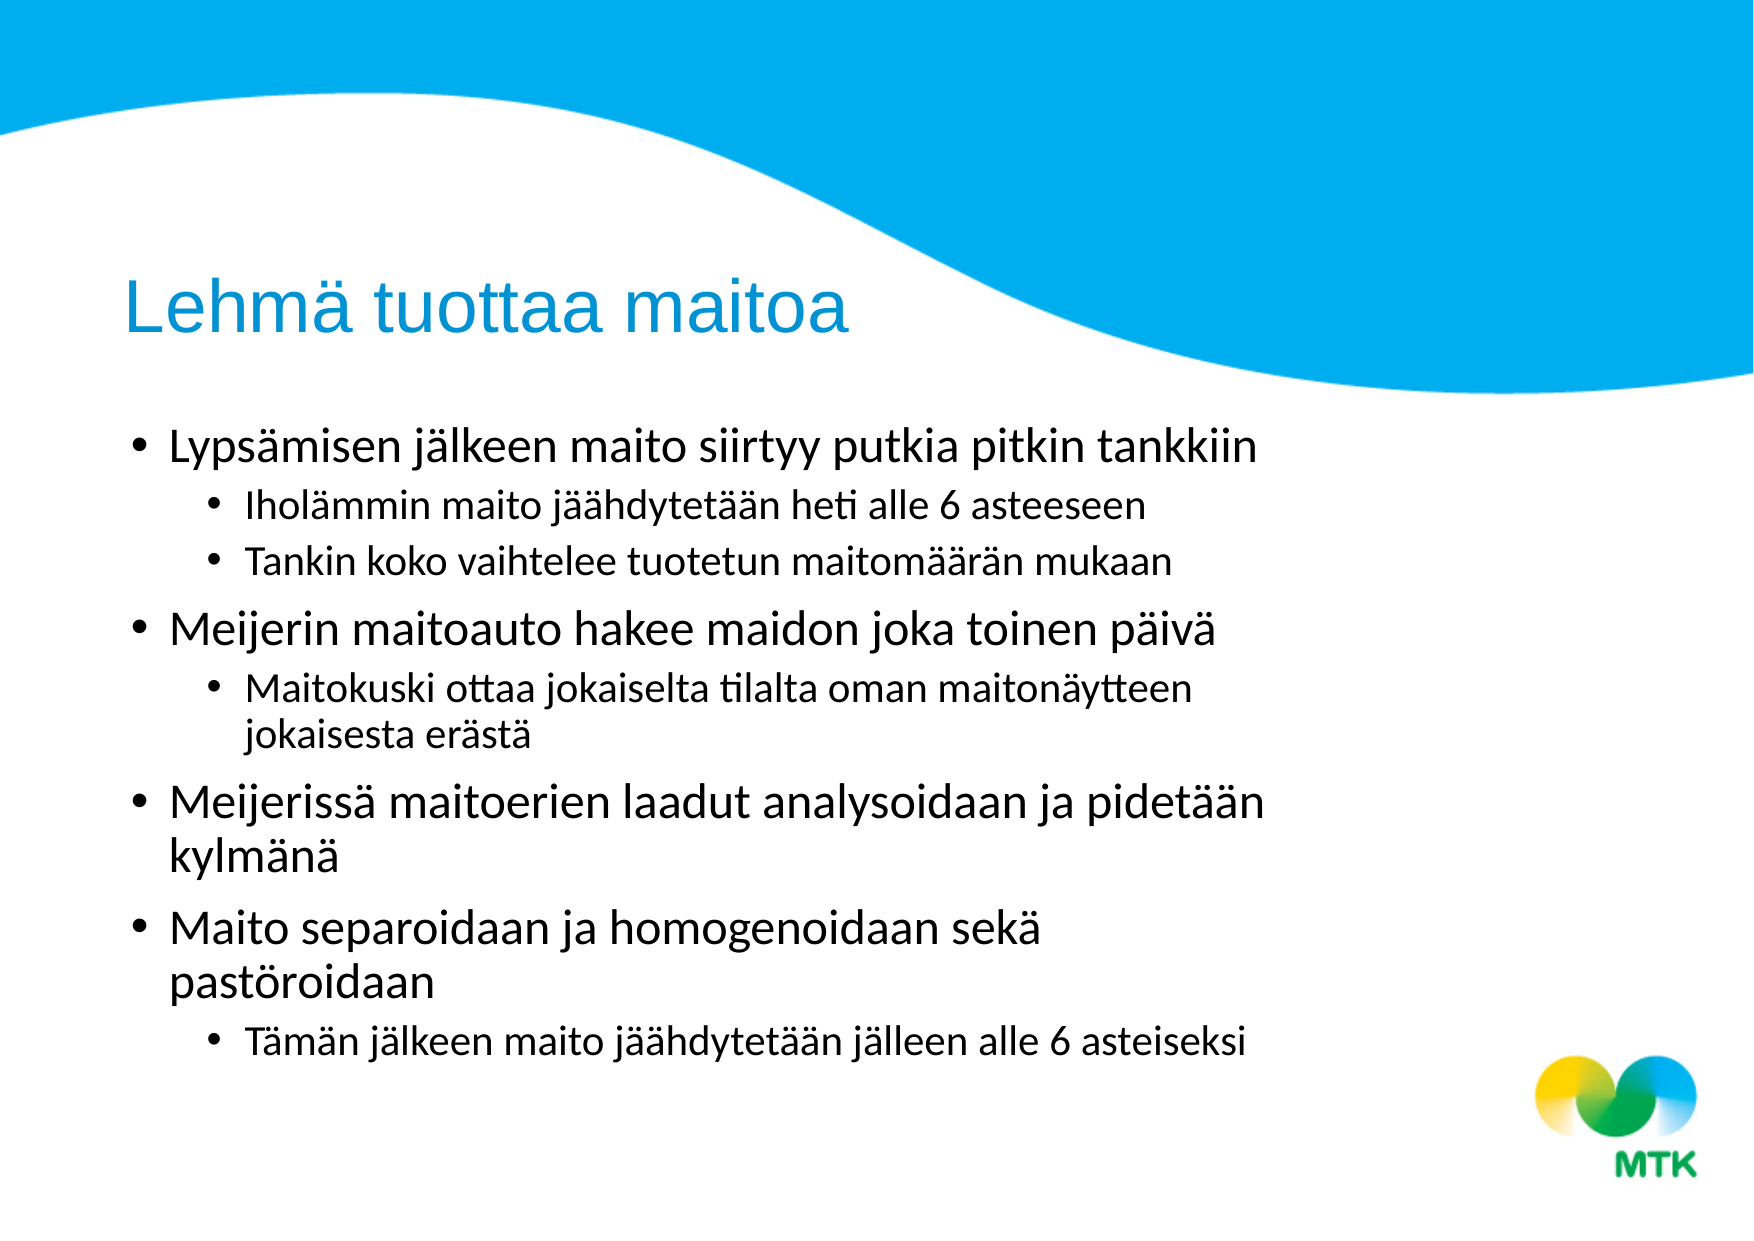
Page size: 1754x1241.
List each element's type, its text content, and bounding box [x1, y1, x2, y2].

picture [0, 93, 1754, 1240]
text_box Lypsämisen jälkeen maito siirtyy putkia pitkin tankkiin Iholämmin maito jäähdytetään heti alle 6 asteeseen Tankin koko vaihtelee tuotetun maitomäärän mukaan Meijerin maitoauto hakee maidon joka toinen päivä Maitokuski ottaa jokaiselta tilalta oman maitonäytteen jokaisesta erästä Meijerissä maitoerien laadut analysoidaan ja pidetään kylmänä Maito separoidaan ja homogenoidaan sekä pastöroidaan Tämän jälkeen maito jäähdytetään jälleen alle 6 asteiseksi [114, 411, 1288, 1105]
text_box Lehmä tuottaa maitoa [109, 250, 1561, 388]
